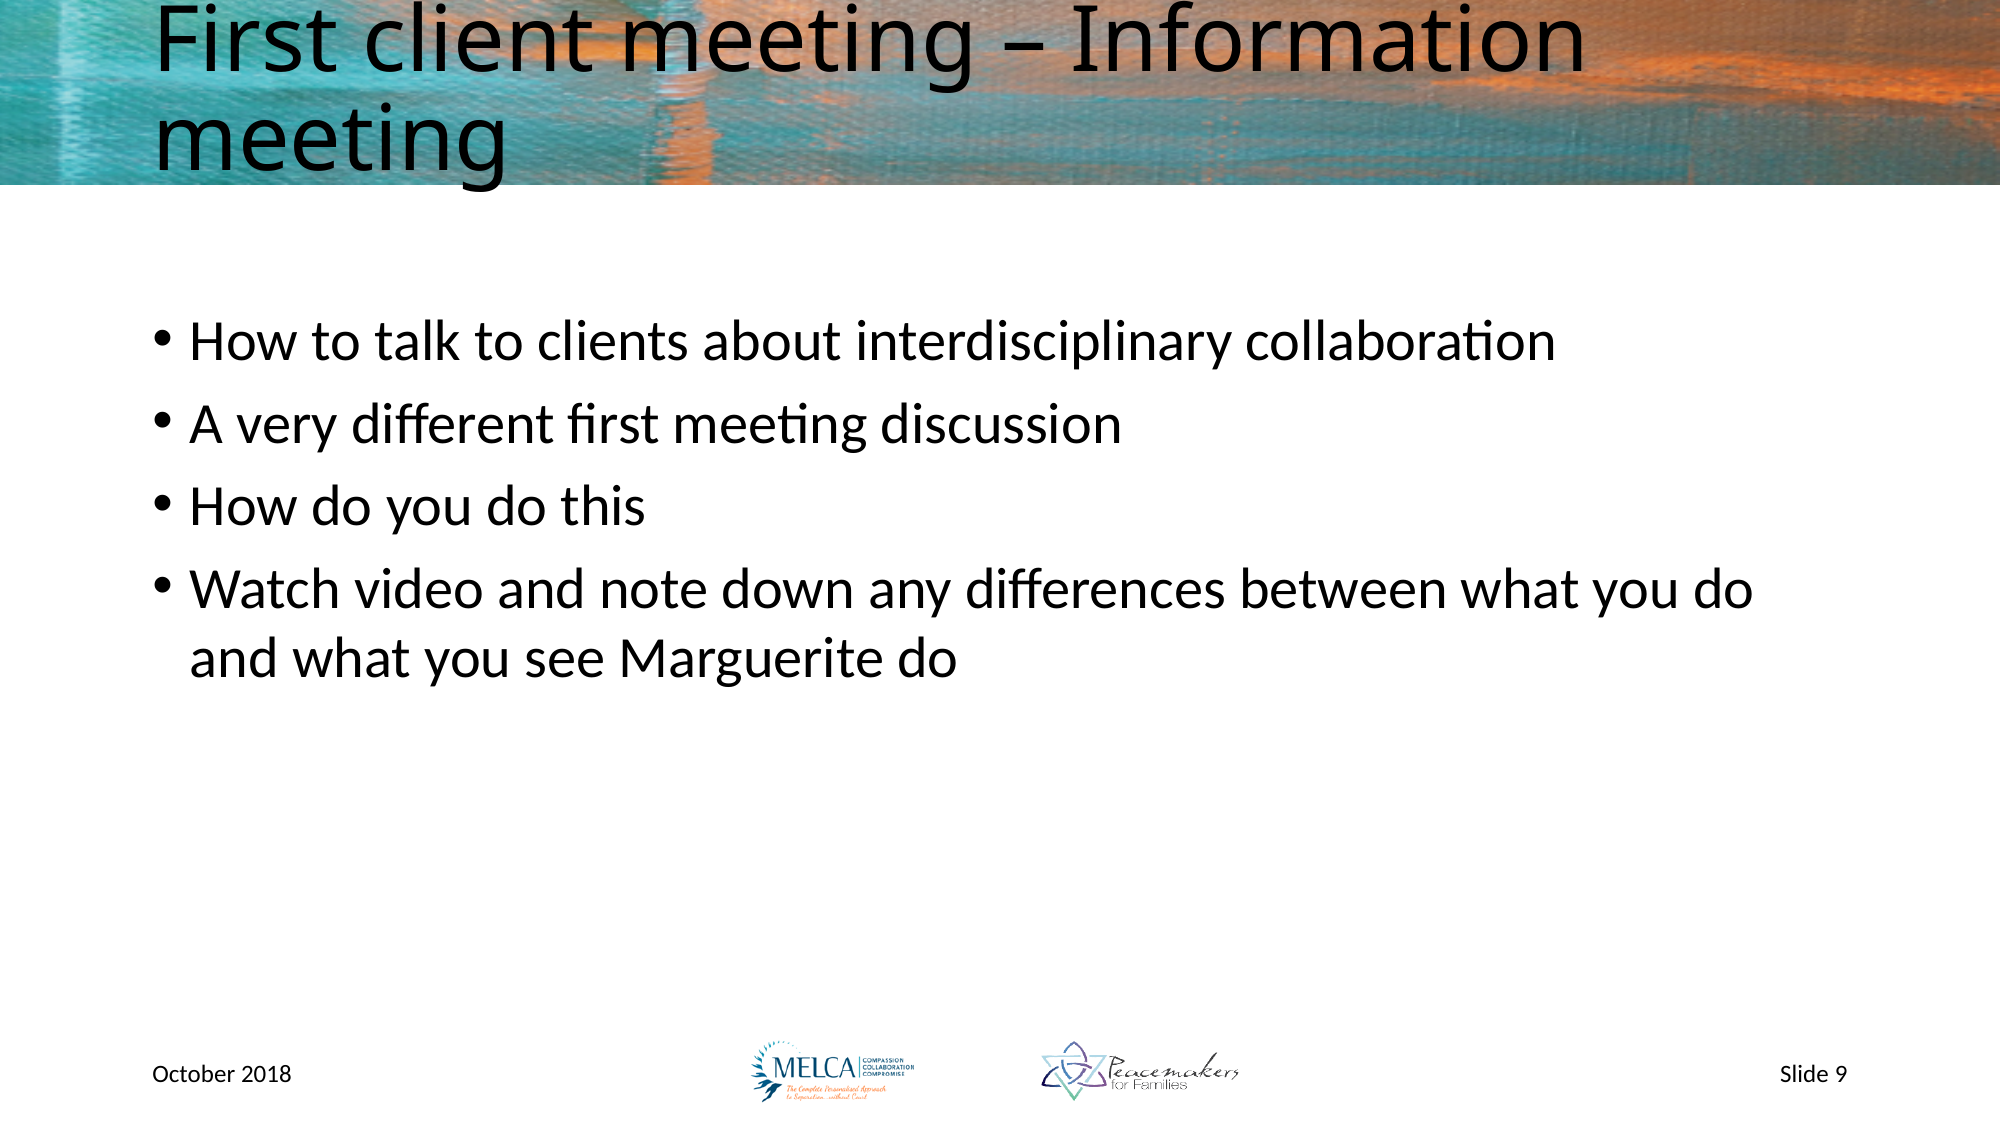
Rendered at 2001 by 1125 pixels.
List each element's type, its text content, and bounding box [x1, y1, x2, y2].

picture [741, 1036, 923, 1110]
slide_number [137, 1042, 588, 1103]
slide_number Slide 9 [1412, 1042, 1863, 1103]
title First client meeting – Information meeting [137, 0, 1863, 184]
picture [1035, 1036, 1242, 1103]
picture [0, 0, 2000, 185]
list How to talk to clients about interdisciplinary collaboration A very different first meeting discussion How do you do this Watch video and note down any differences between what you do and what you see Marguerite do [137, 294, 1863, 775]
